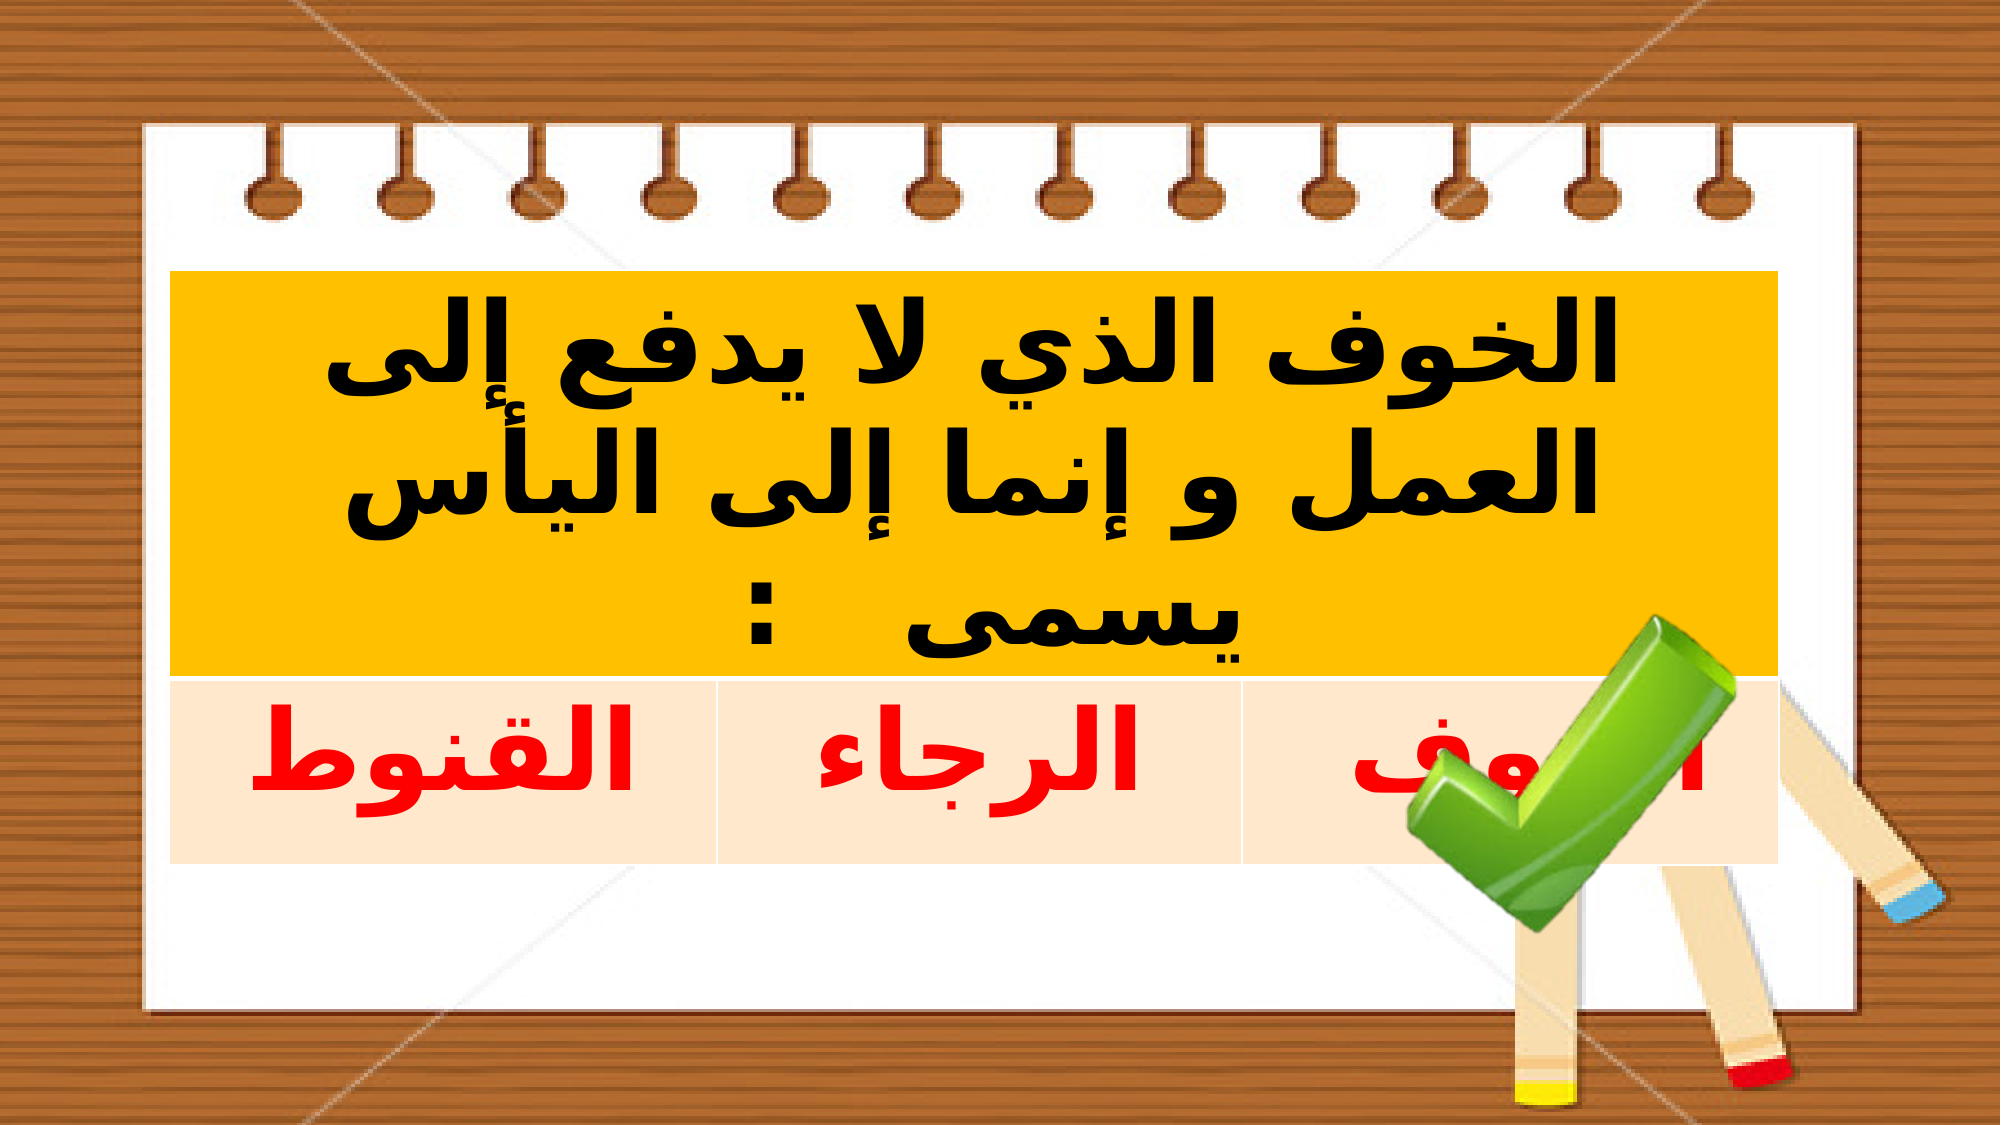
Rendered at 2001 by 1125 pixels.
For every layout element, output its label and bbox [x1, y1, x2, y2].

picture [1395, 601, 1747, 953]
list [0, 0, 2000, 1125]
